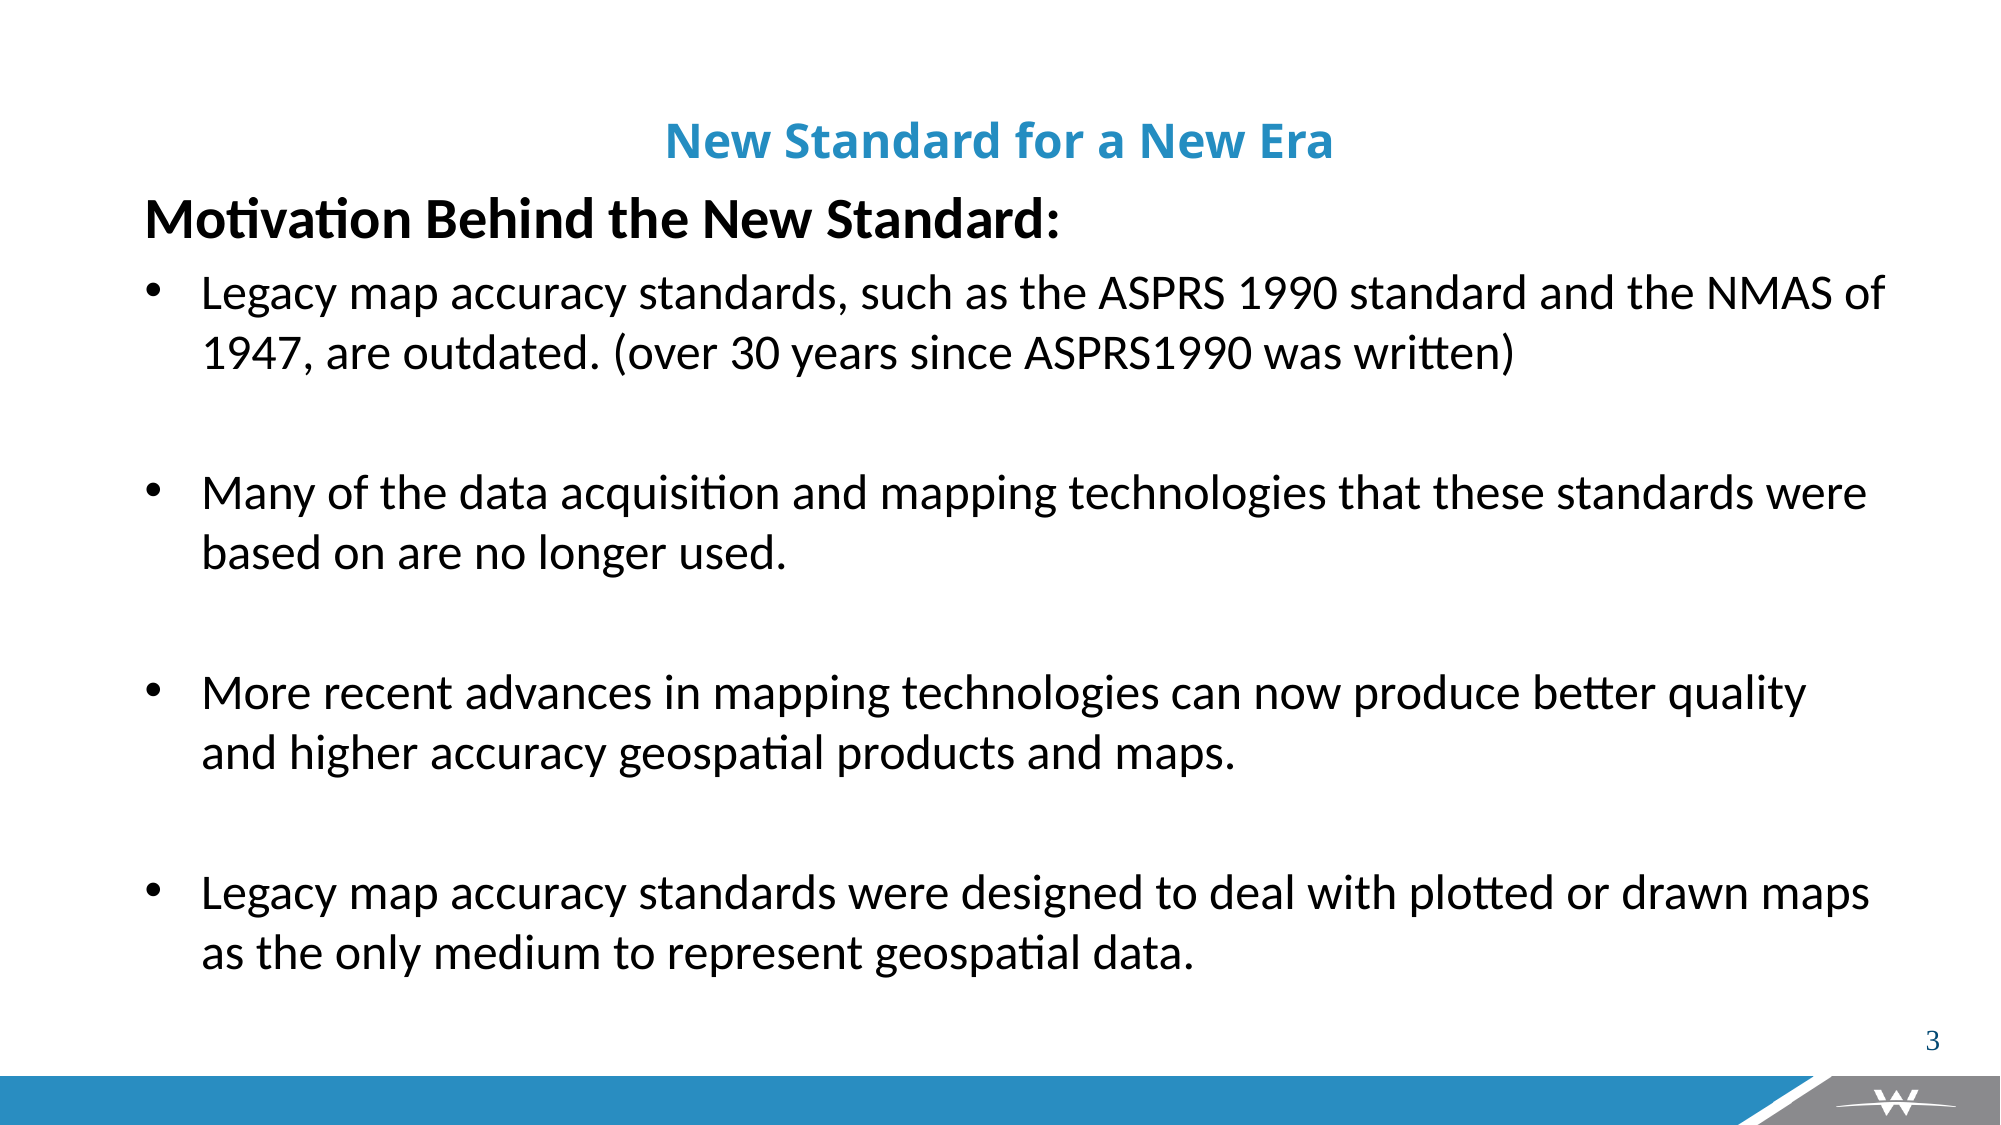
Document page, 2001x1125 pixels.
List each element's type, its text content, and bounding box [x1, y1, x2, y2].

text_box Motivation Behind the New Standard: Legacy map accuracy standards, such as the ASPRS 1990 standard and the NMAS of 1947, are outdated. (over 30 years since ASPRS1990 was written) Many of the data acquisition and mapping technologies that these standards were based on are no longer used. More recent advances in mapping technologies can now produce better quality and higher accuracy geospatial products and maps. Legacy map accuracy standards were designed to deal with plotted or drawn maps as the only medium to represent geospatial data. [129, 172, 1904, 965]
text_box New Standard for a New Era [324, 45, 1675, 172]
picture [0, 1076, 2000, 1125]
